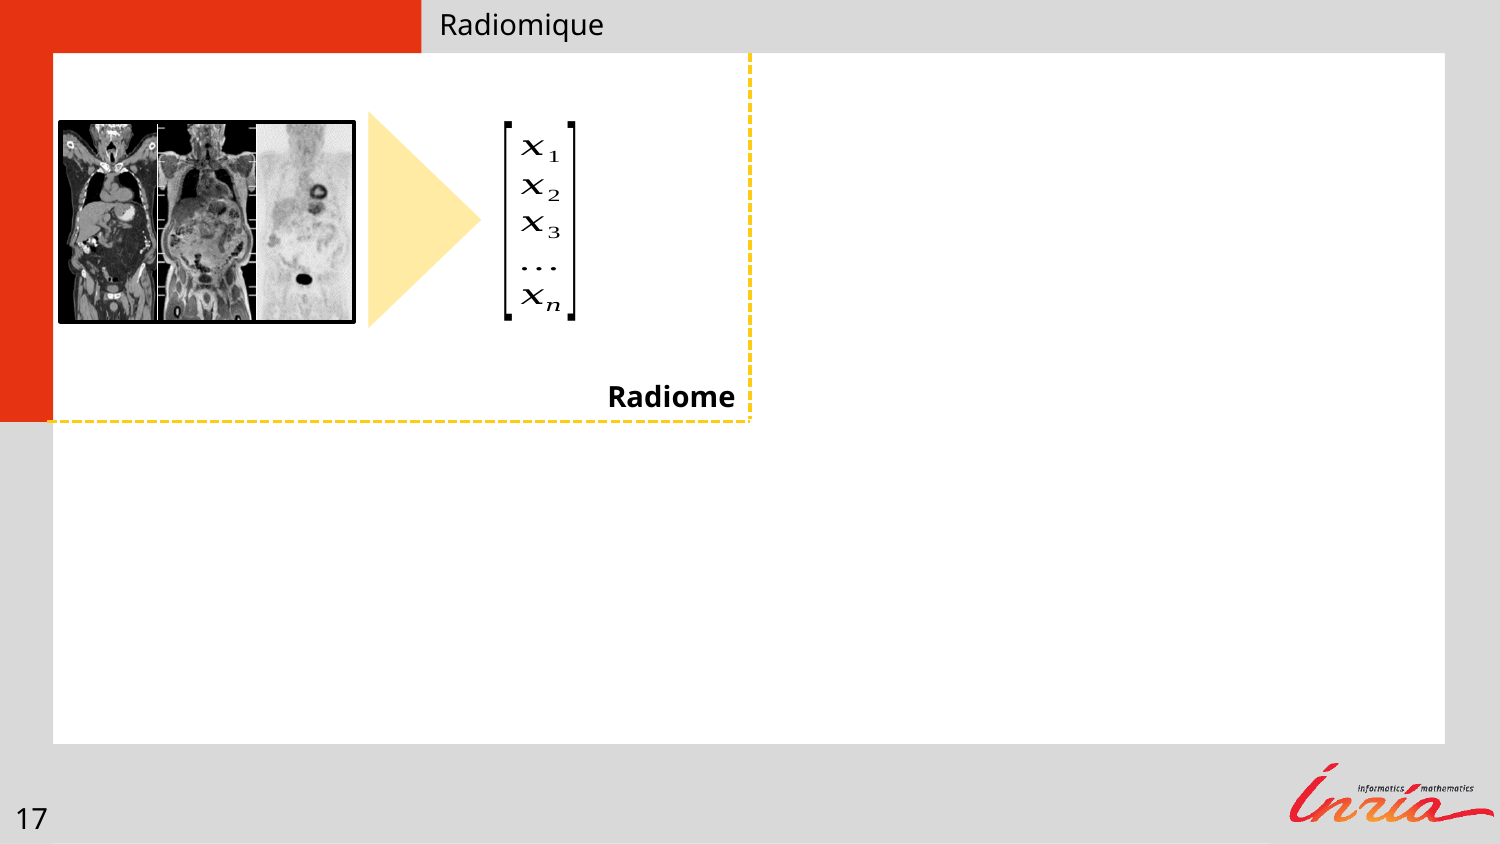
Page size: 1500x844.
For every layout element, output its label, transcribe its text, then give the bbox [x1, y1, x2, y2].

text_box [1268, 751, 1500, 844]
picture [1286, 760, 1497, 827]
text_box [366, 109, 484, 331]
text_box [60, 121, 354, 323]
text_box Radiome [591, 371, 745, 421]
title Radiomique [421, 0, 1447, 53]
text_box 17 [0, 793, 101, 843]
